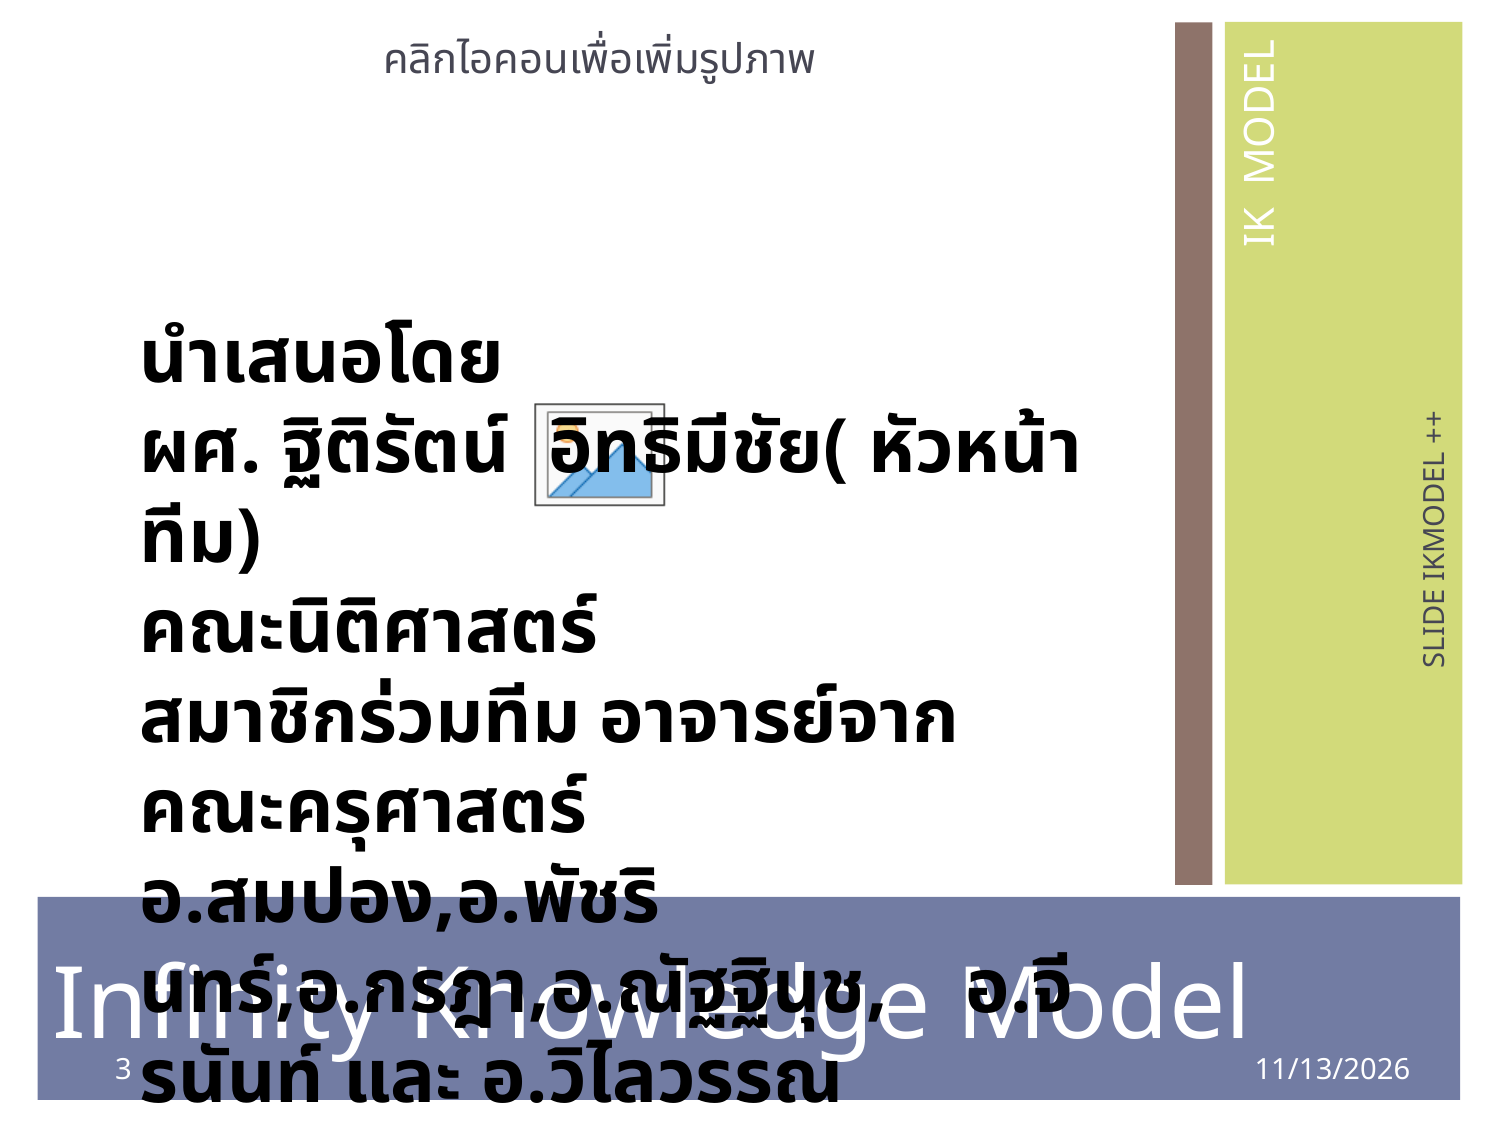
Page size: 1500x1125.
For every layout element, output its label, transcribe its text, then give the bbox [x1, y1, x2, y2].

footer SLIDE IKMODEL ++ [1407, 396, 1468, 878]
list Infinity Knowledge Model [37, 897, 124, 1100]
slide_number 3 [100, 1042, 426, 1103]
text_box นำเสนอโดย ผศ. ฐิติรัตน์ อิทธิมีชัย( หัวหน้าทีม) คณะนิติศาสตร์ สมาชิกร่วมทีม อาจารย์จากคณะครุศาสตร์ อ.สมปอง,อ.พัชรินทร์,อ.กรฎา,อ.ณัฐฐินุช, อ.จีรนันท์ และ อ.วิไลวรรณ [124, 899, 1113, 1125]
list Infinity Knowledge Model [1113, 896, 1461, 1100]
list IK MODEL [1224, 25, 1388, 876]
picture [37, 24, 1163, 885]
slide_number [1050, 1042, 1426, 1103]
